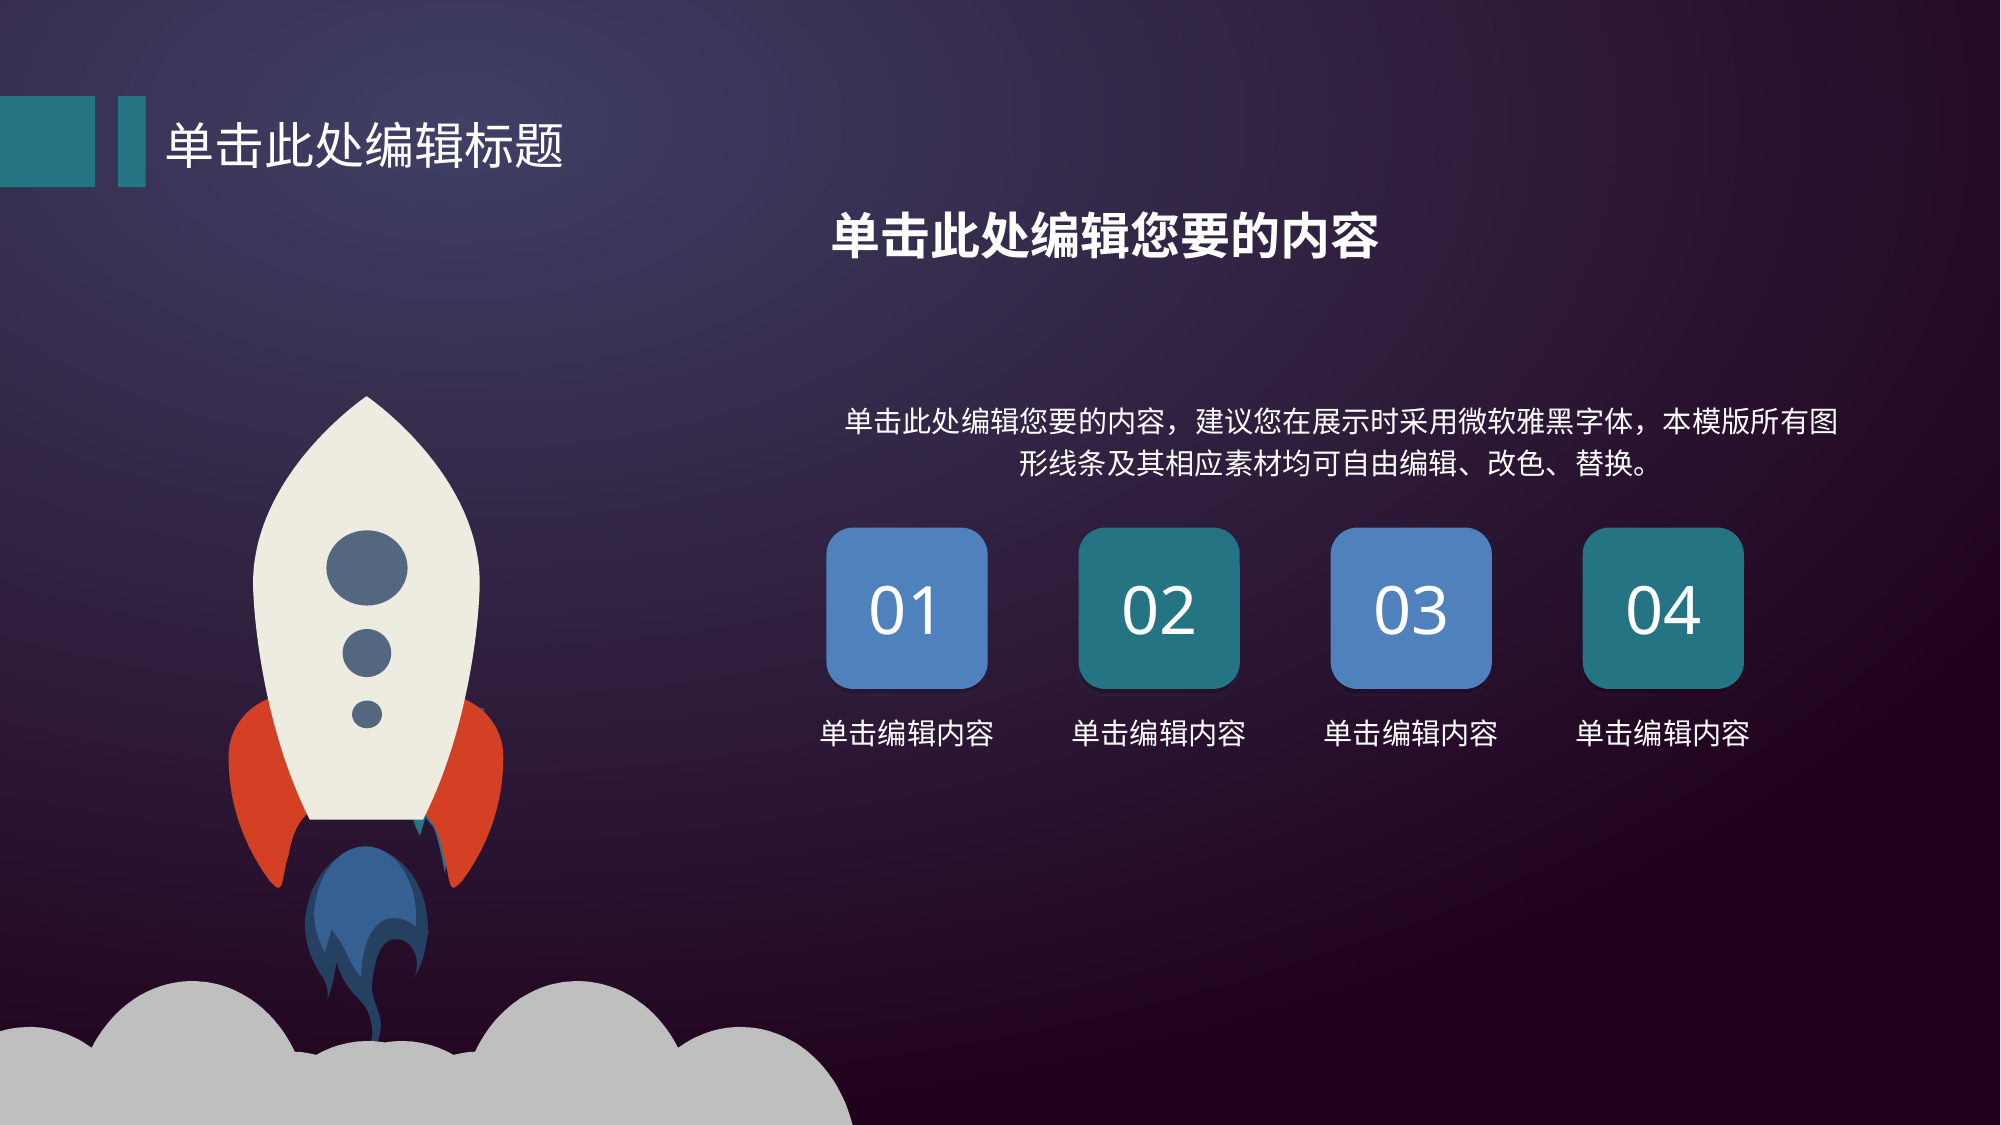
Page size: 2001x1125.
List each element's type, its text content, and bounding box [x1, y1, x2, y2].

text_box [859, 526, 989, 690]
text_box 单击此处编辑您要的内容 [830, 204, 1870, 265]
picture [0, 0, 2001, 1125]
text_box 单击编辑内容 [1555, 708, 1771, 759]
text_box 02 [1078, 560, 1240, 656]
text_box 03 [1330, 560, 1492, 656]
text_box 01 [859, 560, 988, 656]
text_box [0, 94, 97, 189]
text_box [1581, 526, 1745, 690]
text_box 单击此处编辑标题 [148, 107, 581, 182]
text_box [1077, 526, 1241, 690]
text_box 单击此处编辑您要的内容，建议您在展示时采用微软雅黑字体，本模版所有图形线条及其相应素材均可自由编辑、改色、替换。 [856, 396, 1853, 481]
text_box 单击编辑内容 [1303, 708, 1519, 759]
text_box 单击编辑内容 [859, 708, 1015, 759]
text_box [1329, 526, 1493, 690]
text_box 单击编辑内容 [1051, 708, 1267, 759]
text_box 04 [1582, 560, 1744, 656]
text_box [0, 396, 856, 1125]
text_box [116, 94, 148, 189]
